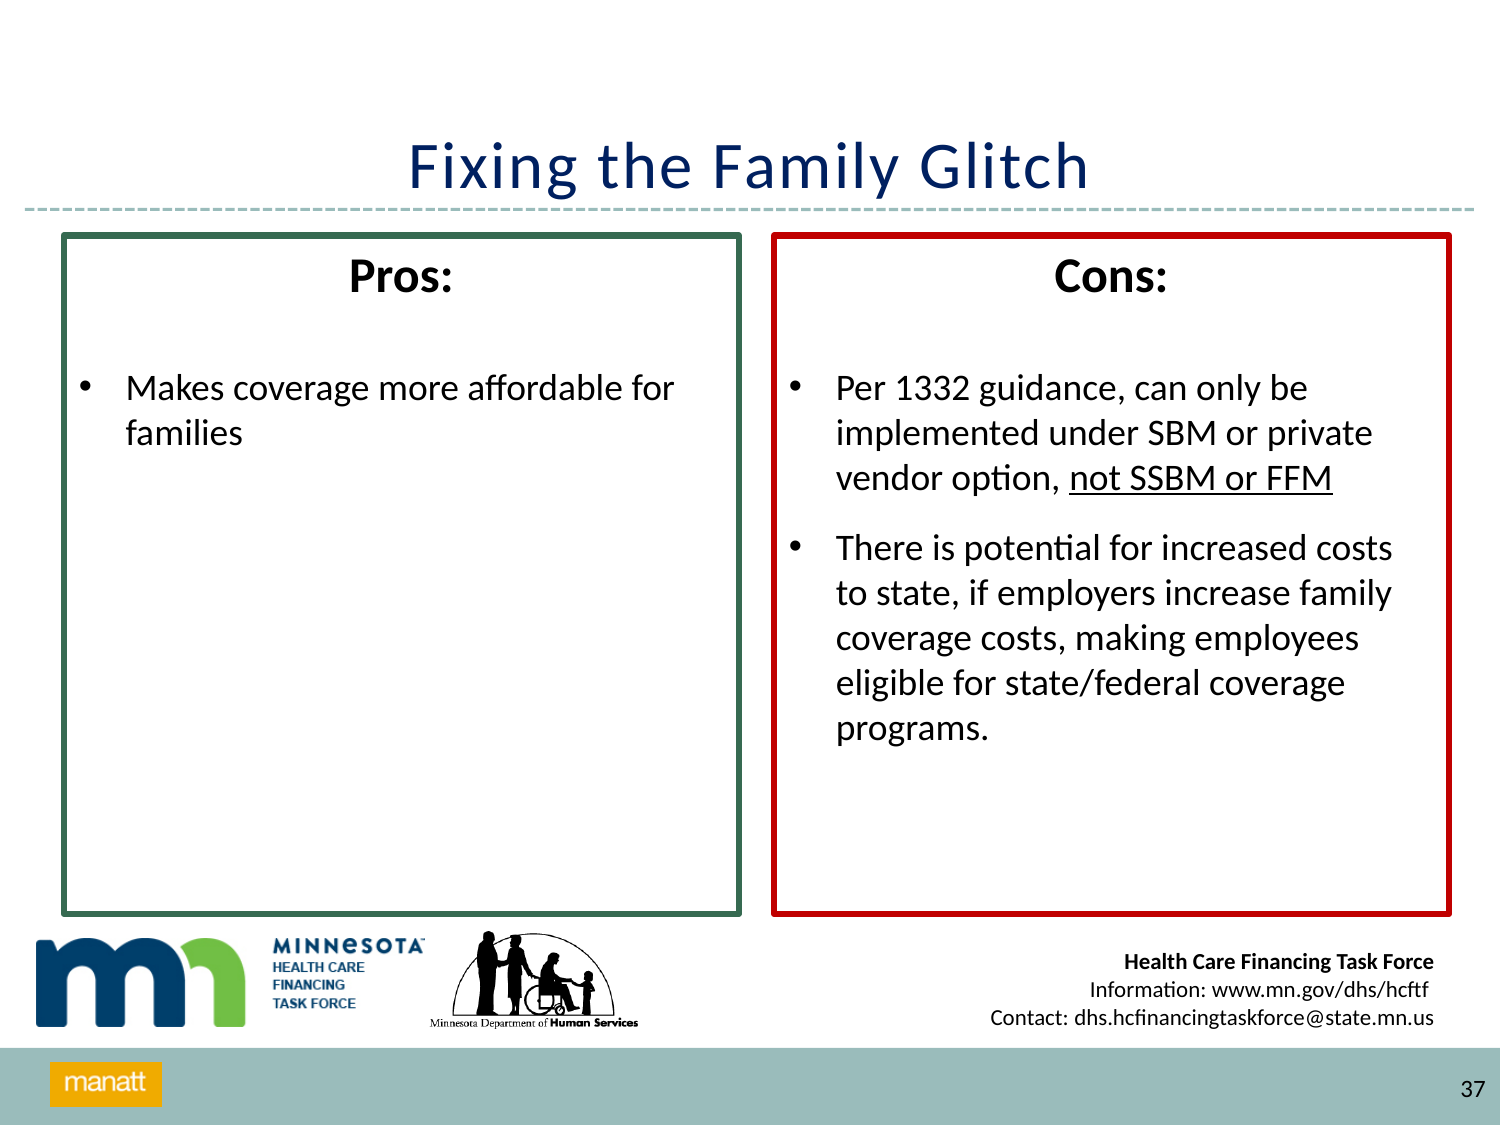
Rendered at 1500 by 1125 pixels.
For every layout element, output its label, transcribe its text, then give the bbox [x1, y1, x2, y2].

picture [429, 930, 638, 1029]
text_box Pros: Makes coverage more affordable for families [63, 235, 739, 914]
picture [49, 1062, 162, 1108]
text_box Cons: Per 1332 guidance, can only be implemented under SBM or private vendor option, not SSBM or FFM There is potential for increased costs to state, if employers increase family coverage costs, making employees eligible for state/federal coverage programs. [774, 235, 1449, 914]
picture [36, 938, 425, 1027]
text_box 37 [1150, 1065, 1500, 1125]
title Fixing the Family Glitch [49, 37, 1450, 210]
